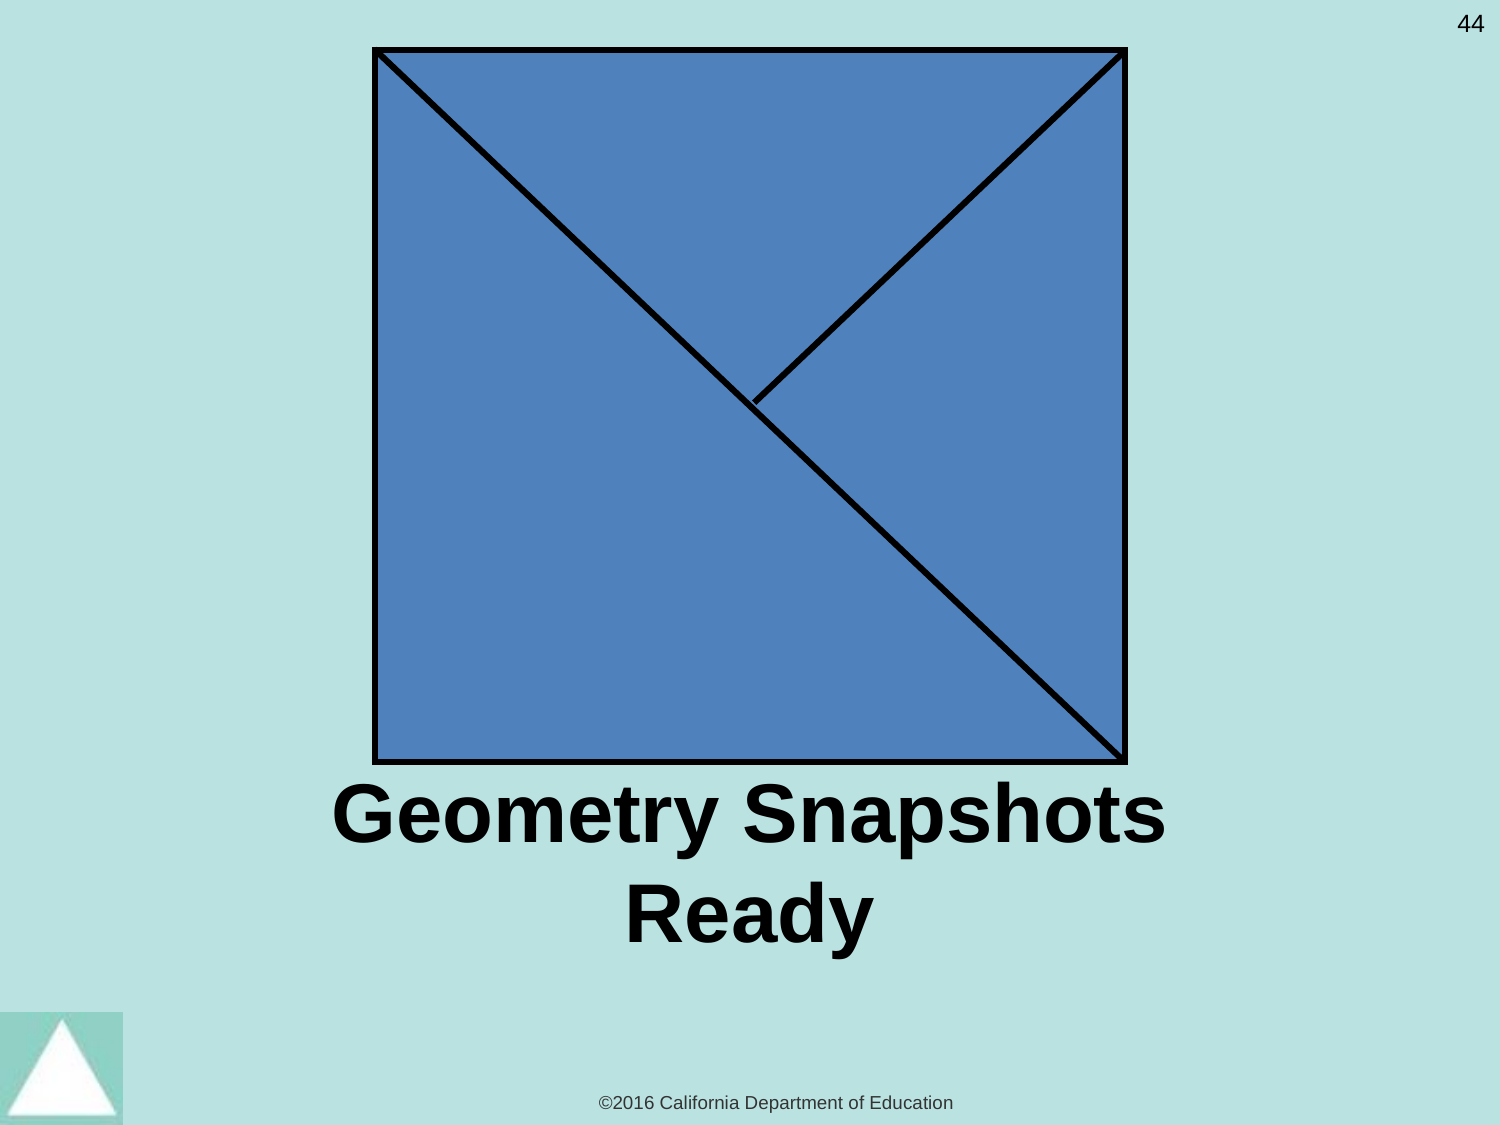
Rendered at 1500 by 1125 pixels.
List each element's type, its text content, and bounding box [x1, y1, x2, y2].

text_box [373, 48, 1126, 763]
picture [0, 1012, 123, 1125]
title Geometry Snapshots Ready [62, 765, 1438, 953]
